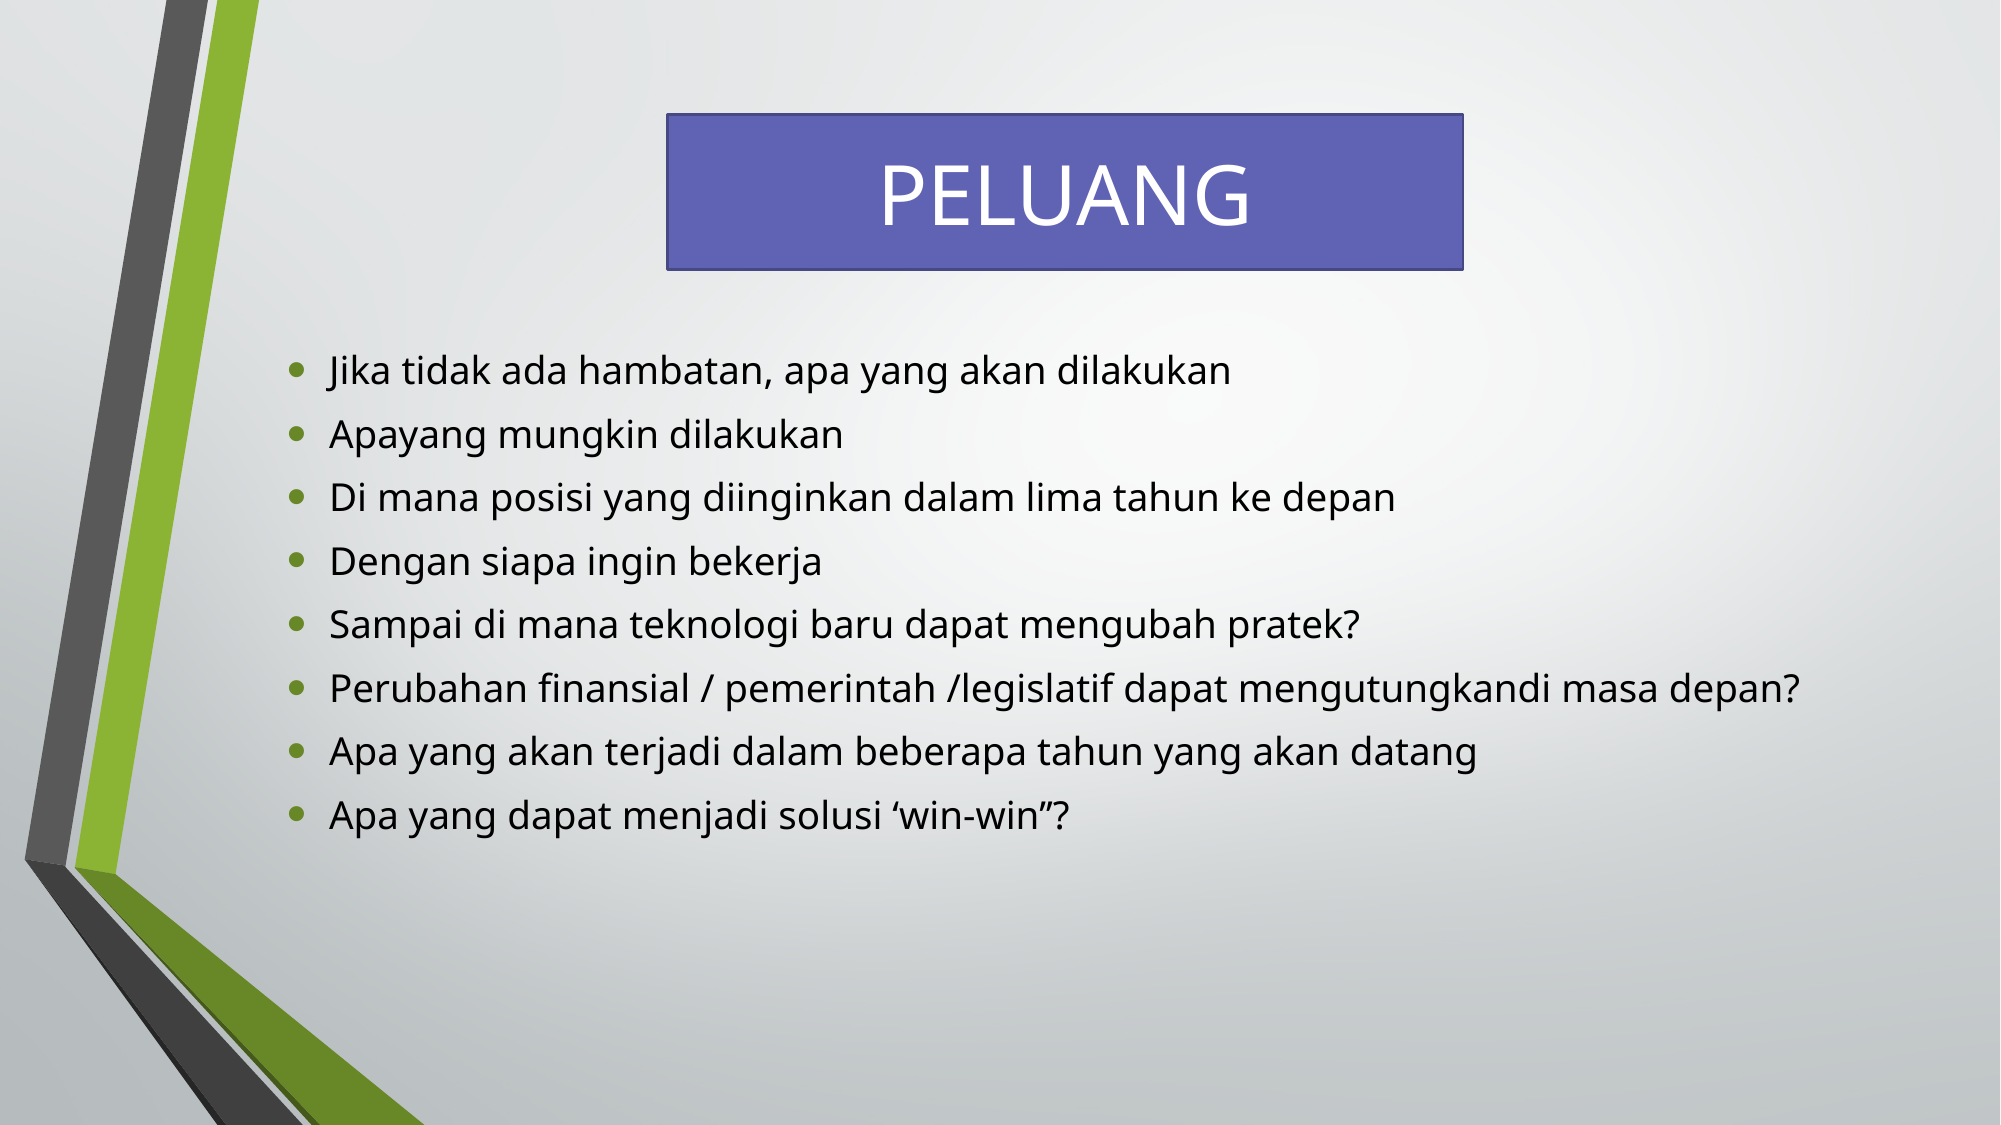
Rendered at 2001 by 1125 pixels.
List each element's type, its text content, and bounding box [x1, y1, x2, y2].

list Jika tidak ada hambatan, apa yang akan dilakukan Apayang mungkin dilakukan Di mana posisi yang diinginkan dalam lima tahun ke depan Dengan siapa ingin bekerja Sampai di mana teknologi baru dapat mengubah pratek? Perubahan finansial / pemerintah /legislatif dapat mengutungkandi masa depan? Apa yang akan terjadi dalam beberapa tahun yang akan datang Apa yang dapat menjadi solusi ‘win-win’’? [271, 335, 1916, 848]
title PELUANG [666, 113, 1464, 271]
